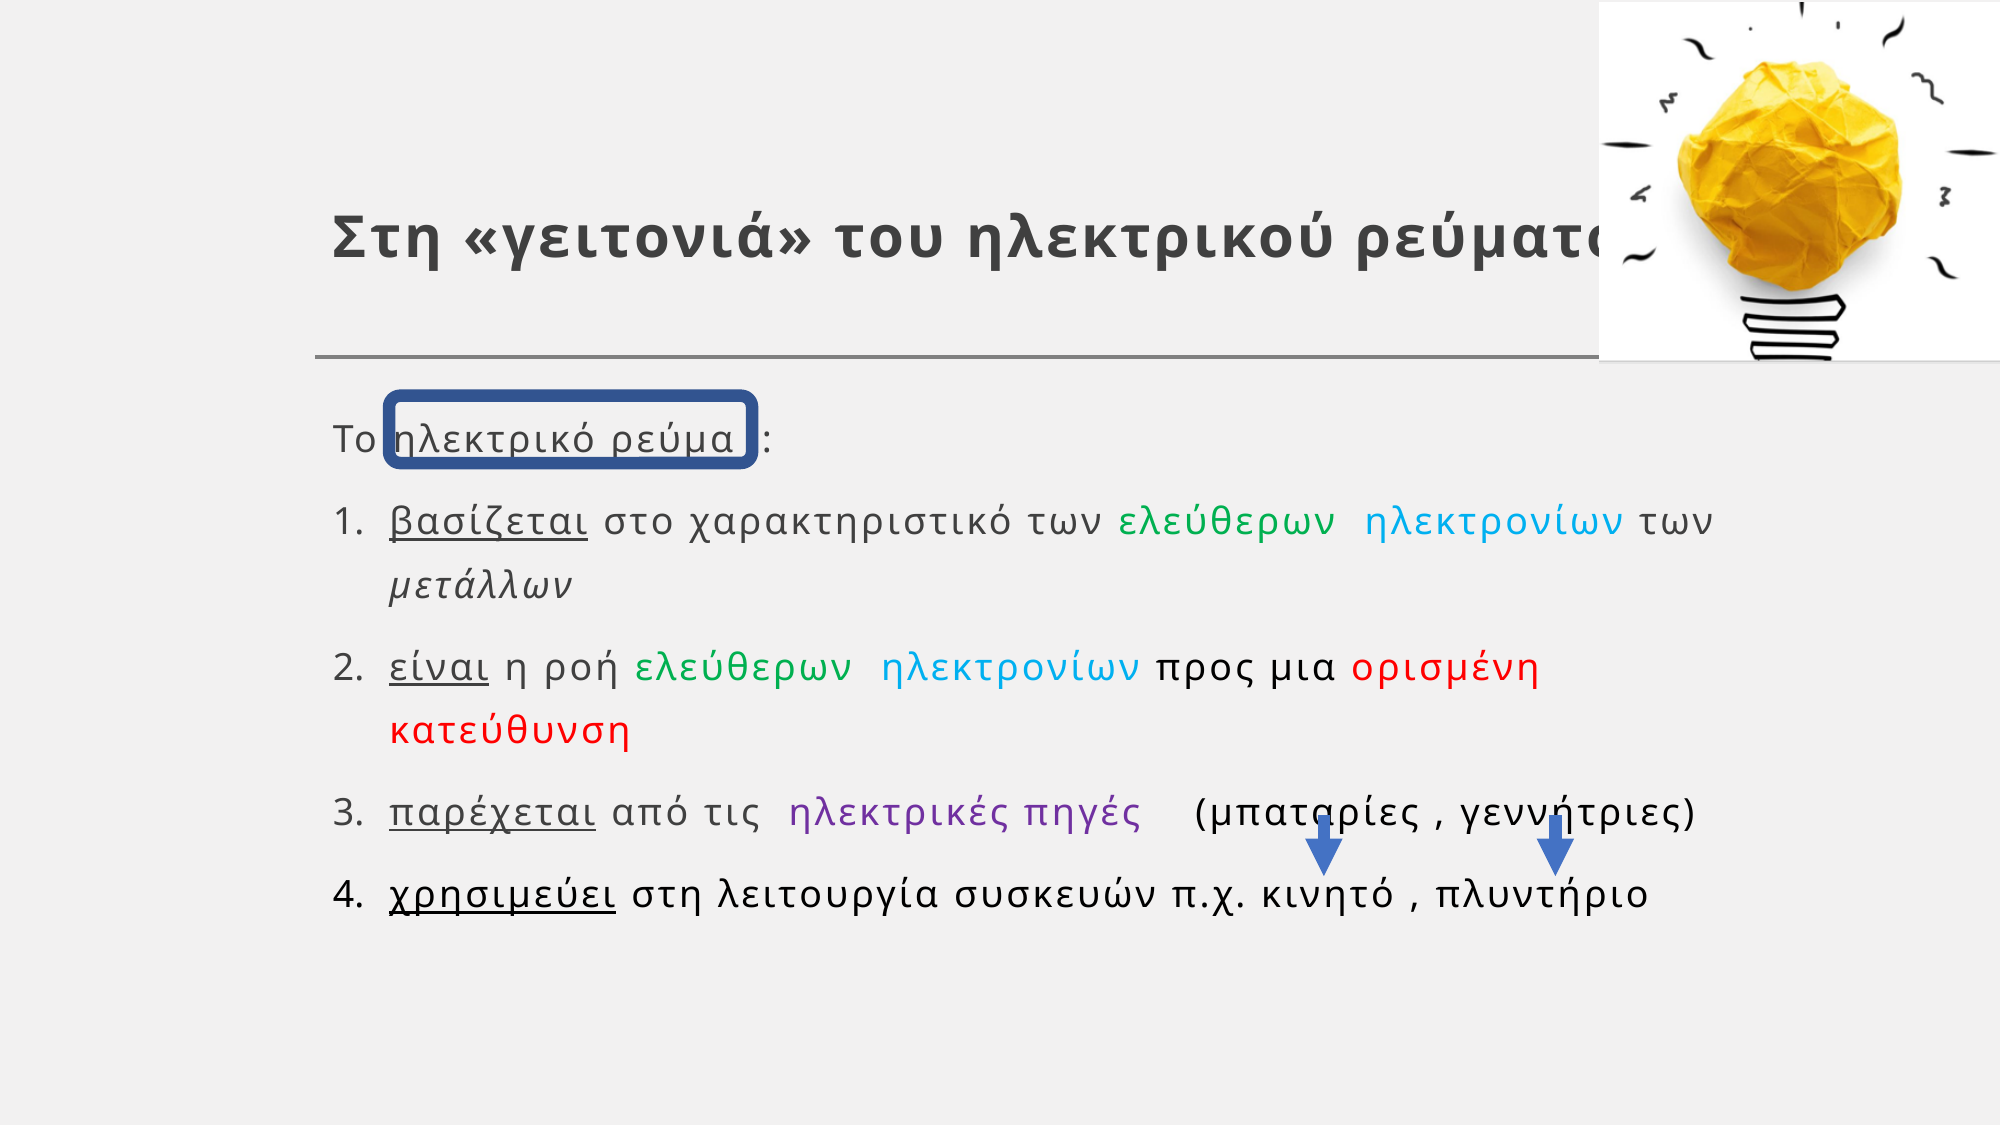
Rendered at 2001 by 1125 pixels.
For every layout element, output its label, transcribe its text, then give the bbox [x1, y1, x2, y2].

text_box [388, 394, 754, 465]
list Το ηλεκτρικό ρεύμα : βασίζεται στο χαρακτηριστικό των ελεύθερων ηλεκτρονίων των μετάλλων είναι η ροή ελεύθερων ηλεκτρονίων προς μια ορισμένη κατεύθυνση παρέχεται από τις ηλεκτρικές πηγές (μπαταρίες , γεννήτριες) χρησιμεύει στη λειτουργία συσκευών π.χ. κινητό , πλυντήριο [315, 379, 1754, 979]
title Στη «γειτονιά» του ηλεκτρικού ρεύματος… [315, 72, 1599, 294]
picture [1599, 1, 2000, 364]
